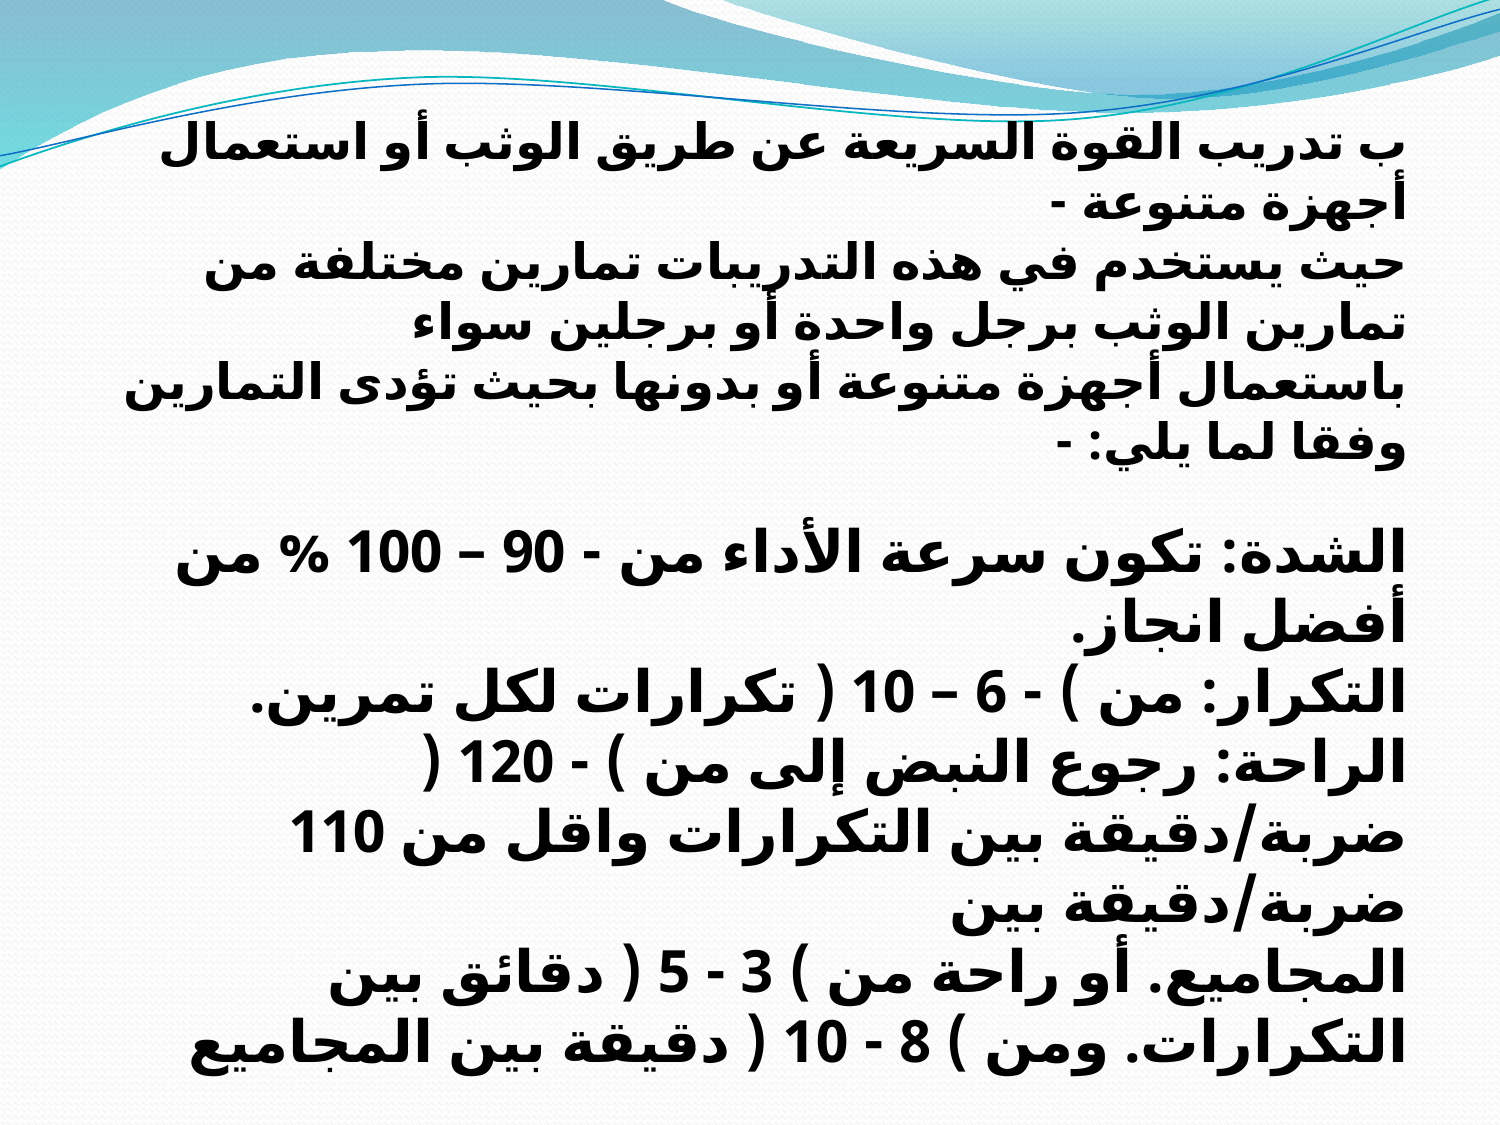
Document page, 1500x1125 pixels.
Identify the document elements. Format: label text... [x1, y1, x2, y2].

text_box ب تدريب القوة السريعة عن طريق الوثب أو استعمال أجهزة متنوعة - حيث يستخدم في هذه التدريبات تمارين مختلفة من تمارين الوثب برجل واحدة أو برجلين سواء باستعمال أجهزة متنوعة أو بدونها بحيث تؤدى التمارين وفقا لما يلي: - الشدة: تكون سرعة الأداء من - 90 – 100 % من أفضل انجاز. التكرار: من ) - 6 – 10 ( تكرارات لكل تمرين. الراحة: رجوع النبض إلى من ) - 120 ( ضربة/دقيقة بين التكرارات واقل من 110 ضربة/دقيقة بين المجاميع. أو راحة من ) 3 - 5 ( دقائق بين التكرارات. ومن ) 8 - 10 ( دقيقة بين المجاميع [64, 101, 1424, 1125]
